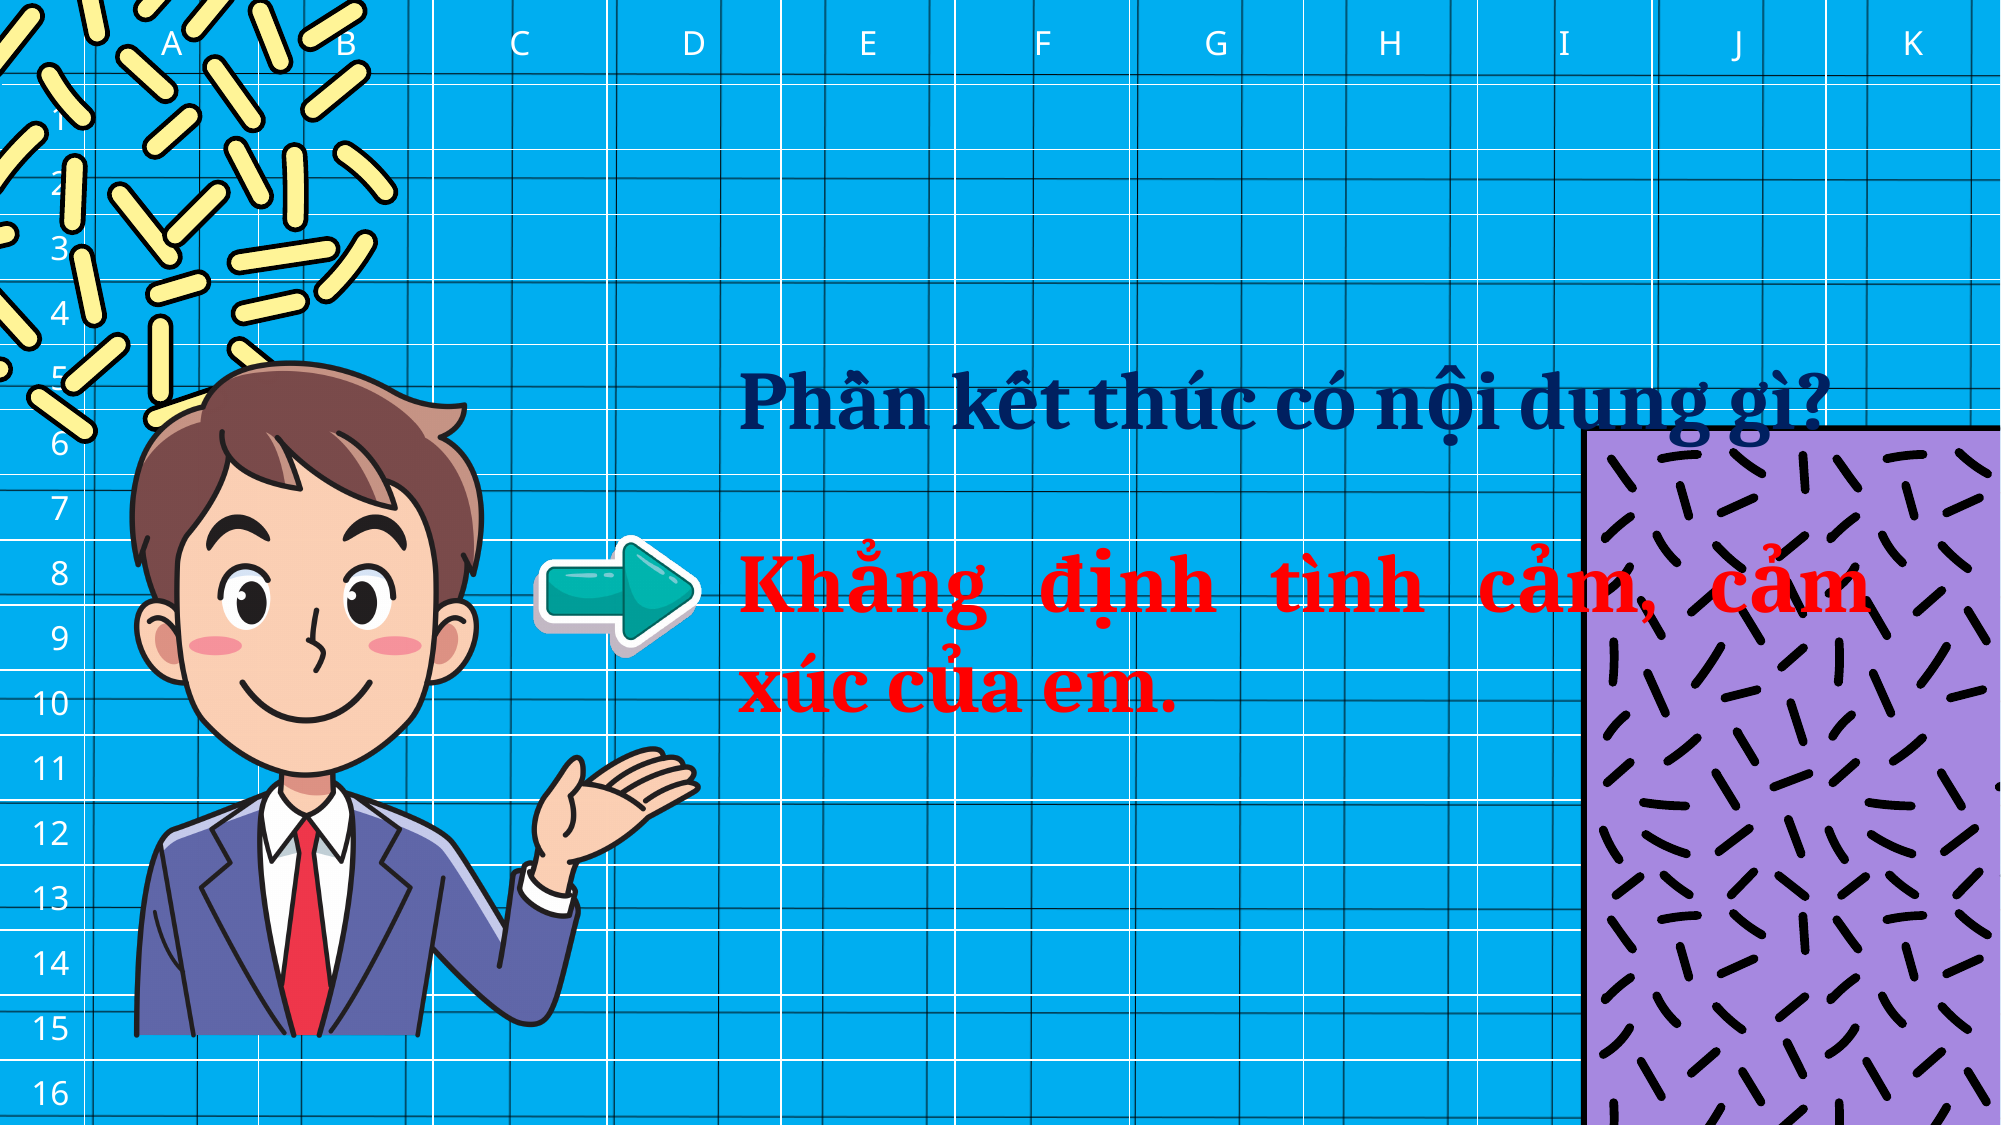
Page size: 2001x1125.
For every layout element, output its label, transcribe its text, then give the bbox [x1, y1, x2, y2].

picture [534, 536, 701, 657]
text_box Phần kết thúc có nội dung gì? [723, 338, 1895, 454]
picture [130, 356, 700, 1037]
text_box Khẳng định tình cảm, cảm xúc của em. [723, 522, 1888, 737]
